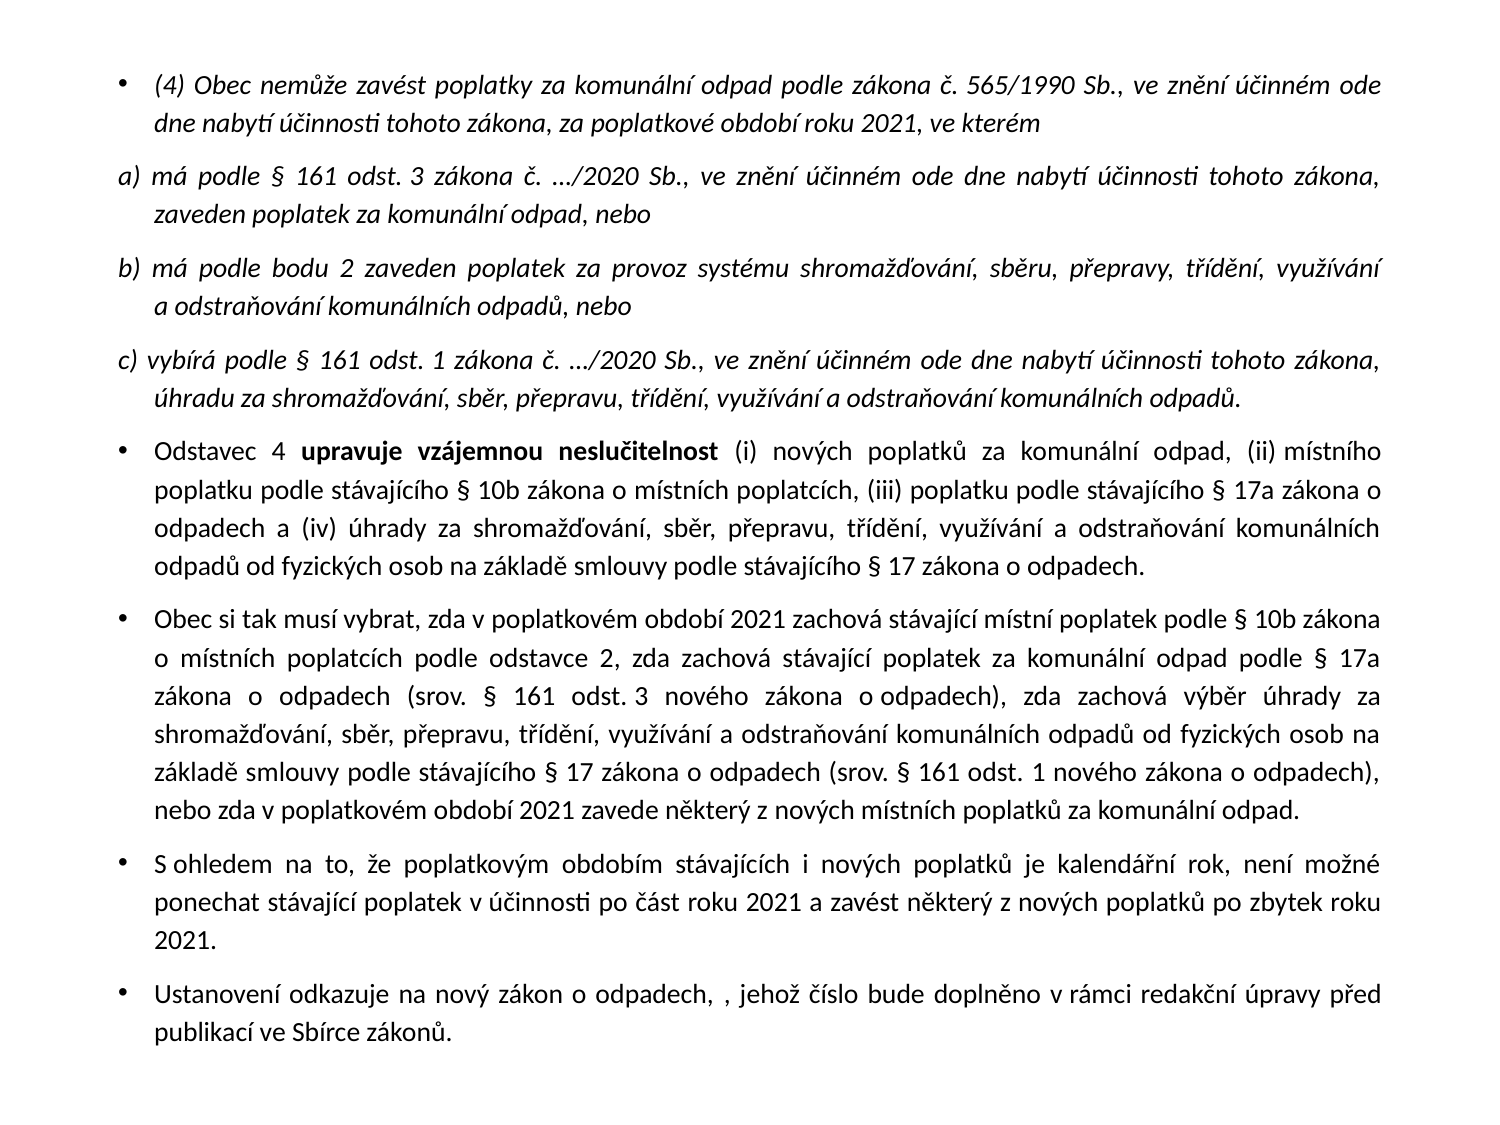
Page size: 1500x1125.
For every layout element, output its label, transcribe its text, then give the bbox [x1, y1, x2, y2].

list (4) Obec nemůže zavést poplatky za komunální odpad podle zákona č. 565/1990 Sb., ve znění účinném ode dne nabytí účinnosti tohoto zákona, za poplatkové období roku 2021, ve kterém a) má podle § 161 odst. 3 zákona č. …/2020 Sb., ve znění účinném ode dne nabytí účinnosti tohoto zákona, zaveden poplatek za komunální odpad, nebo b) má podle bodu 2 zaveden poplatek za provoz systému shromažďování, sběru, přepravy, třídění, využívání a odstraňování komunálních odpadů, nebo c) vybírá podle § 161 odst. 1 zákona č. …/2020 Sb., ve znění účinném ode dne nabytí účinnosti tohoto zákona, úhradu za shromažďování, sběr, přepravu, třídění, využívání a odstraňování komunálních odpadů. Odstavec 4 upravuje vzájemnou neslučitelnost (i) nových poplatků za komunální odpad, (ii) místního poplatku podle stávajícího § 10b zákona o místních poplatcích, (iii) poplatku podle stávajícího § 17a zákona o odpadech a (iv) úhrady za shromažďování, sběr, přepravu, třídění, využívání a odstraňování komunálních odpadů od fyzických osob na základě smlouvy podle stávajícího § 17 zákona o odpadech. Obec si tak musí vybrat, zda v poplatkovém období 2021 zachová stávající místní poplatek podle § 10b zákona o místních poplatcích podle odstavce 2, zda zachová stávající poplatek za komunální odpad podle § 17a zákona o odpadech (srov. § 161 odst. 3 nového zákona o odpadech), zda zachová výběr úhrady za shromažďování, sběr, přepravu, třídění, využívání a odstraňování komunálních odpadů od fyzických osob na základě smlouvy podle stávajícího § 17 zákona o odpadech (srov. § 161 odst. 1 nového zákona o odpadech), nebo zda v poplatkovém období 2021 zavede některý z nových místních poplatků za komunální odpad. S ohledem na to, že poplatkovým obdobím stávajících i nových poplatků je kalendářní rok, není možné ponechat stávající poplatek v účinnosti po část roku 2021 a zavést některý z nových poplatků po zbytek roku 2021. Ustanovení odkazuje na nový zákon o odpadech, , jehož číslo bude doplněno v rámci redakční úpravy před publikací ve Sbírce zákonů. [103, 53, 1397, 1072]
